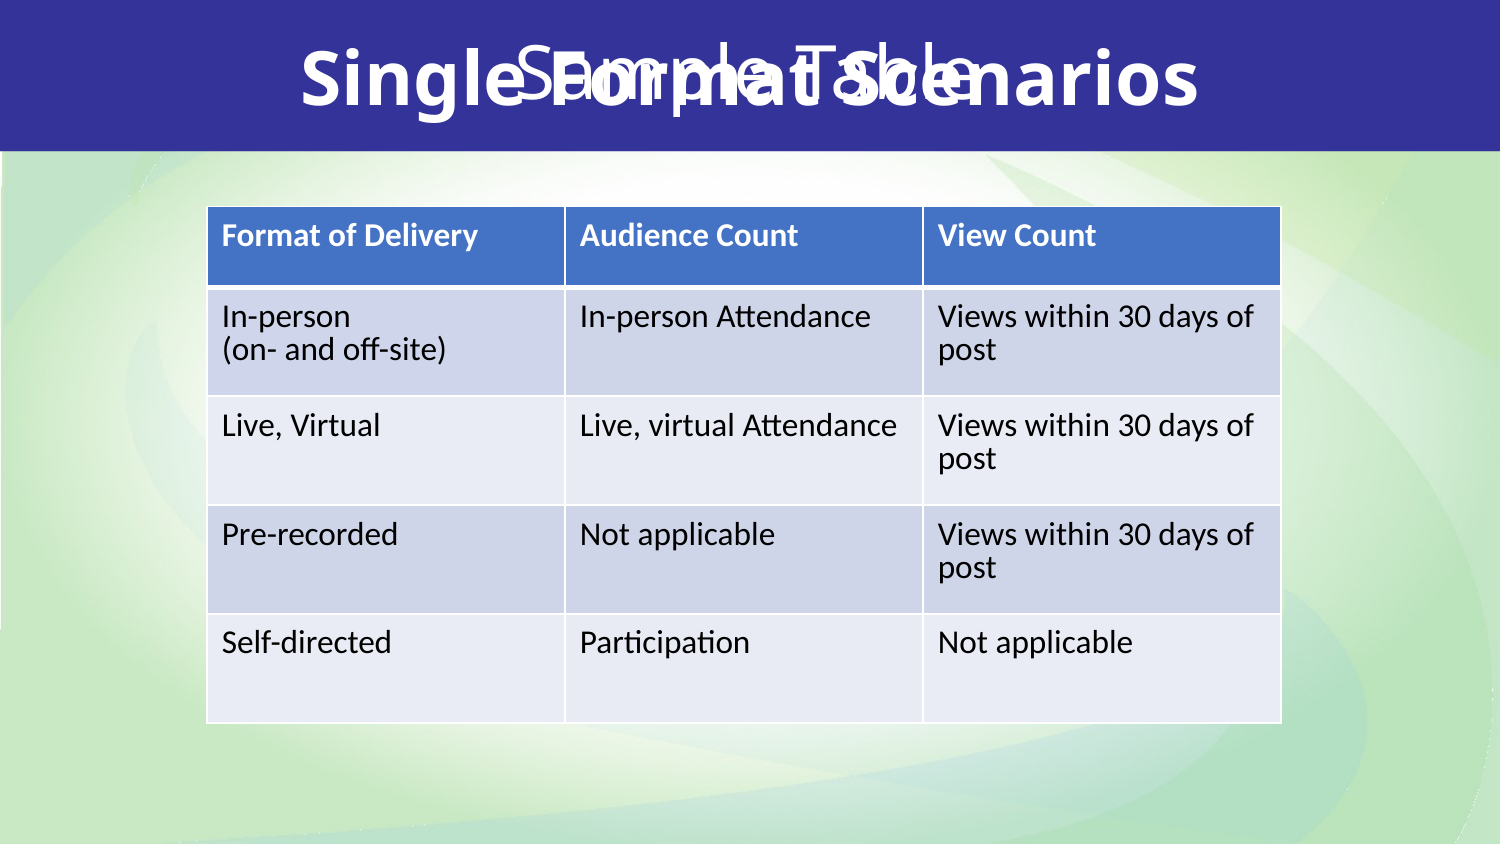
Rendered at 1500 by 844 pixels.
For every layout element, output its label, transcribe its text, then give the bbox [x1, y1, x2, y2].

table_cell Pre-recorded [208, 506, 564, 613]
table_cell In-person (on- and off-site) [208, 290, 564, 395]
table_header Audience Count [566, 207, 922, 285]
table_cell Live, Virtual [208, 397, 564, 504]
table_cell Self-directed [208, 615, 564, 722]
table_cell In-person Attendance [566, 290, 922, 395]
list Single Format Scenarios [0, 0, 1500, 152]
table_header Format of Delivery [208, 207, 564, 285]
table_cell Views within 30 days of post [924, 506, 1280, 613]
table_cell Live, virtual Attendance [566, 397, 922, 504]
table_cell Views within 30 days of post [924, 397, 1280, 504]
table_cell Views within 30 days of post [924, 290, 1280, 395]
table_cell Not applicable [924, 615, 1280, 722]
table_cell Participation [566, 615, 922, 722]
table_cell Not applicable [566, 506, 922, 613]
table_header View Count [924, 207, 1280, 285]
picture [0, 152, 1500, 844]
